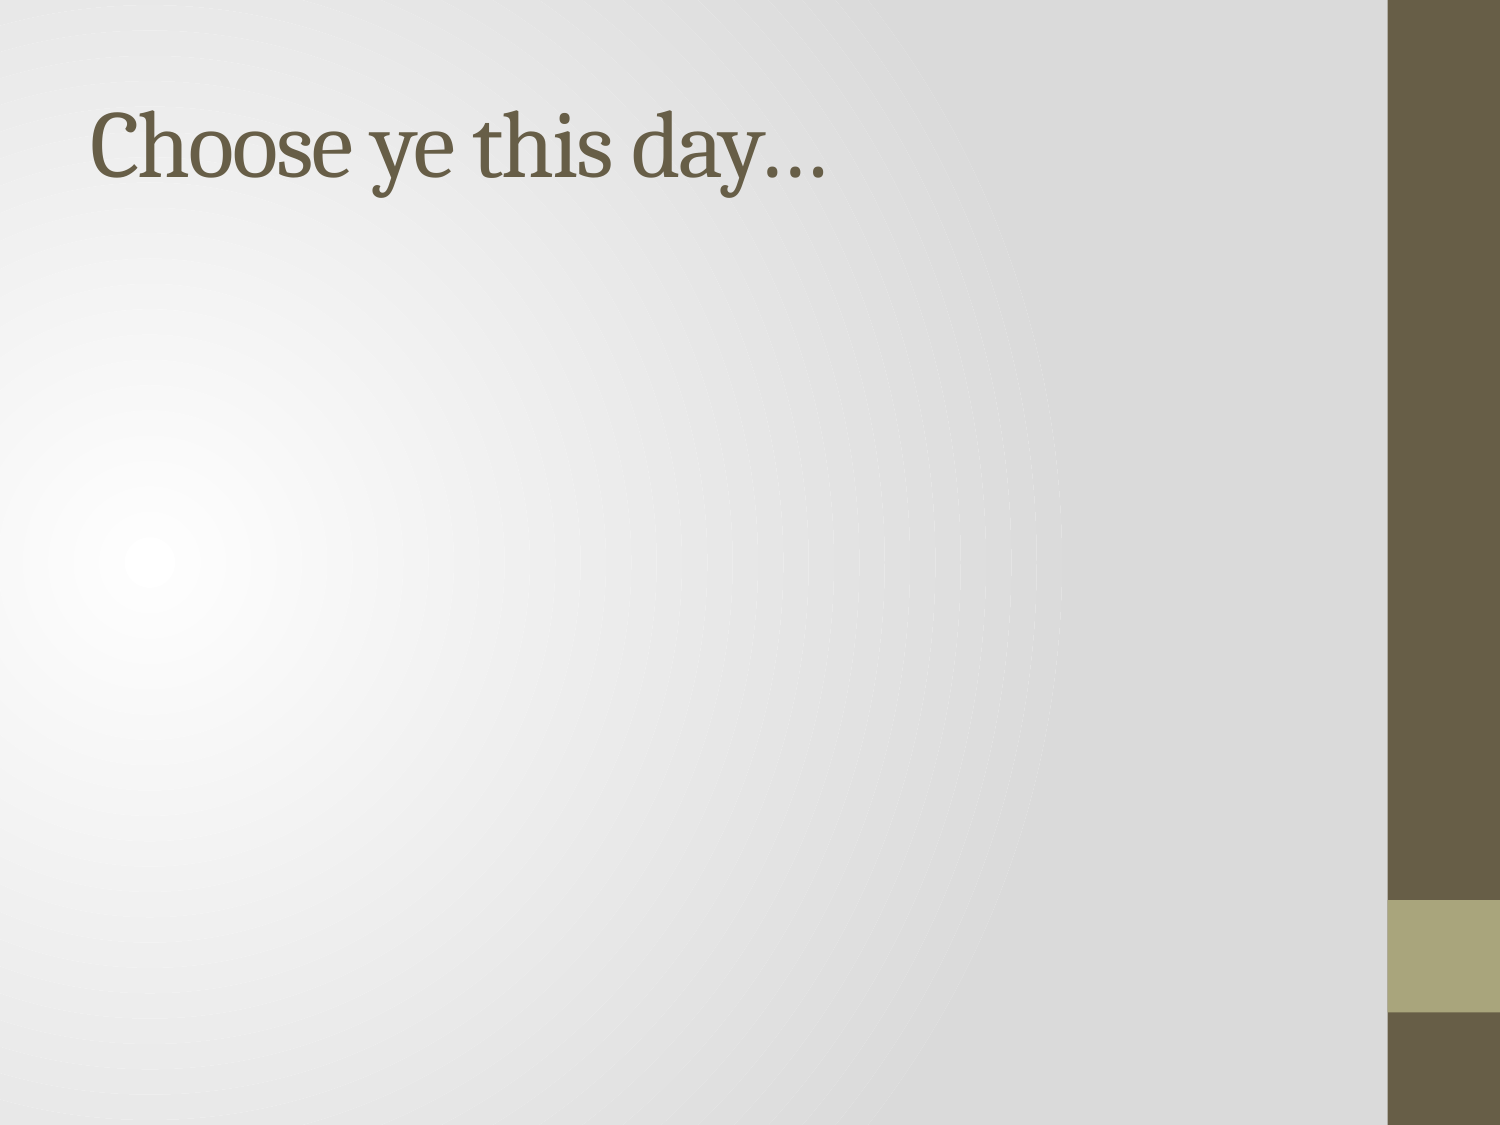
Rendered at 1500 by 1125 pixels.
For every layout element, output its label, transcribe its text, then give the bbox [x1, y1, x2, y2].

title Choose ye this day… [75, 45, 1325, 233]
